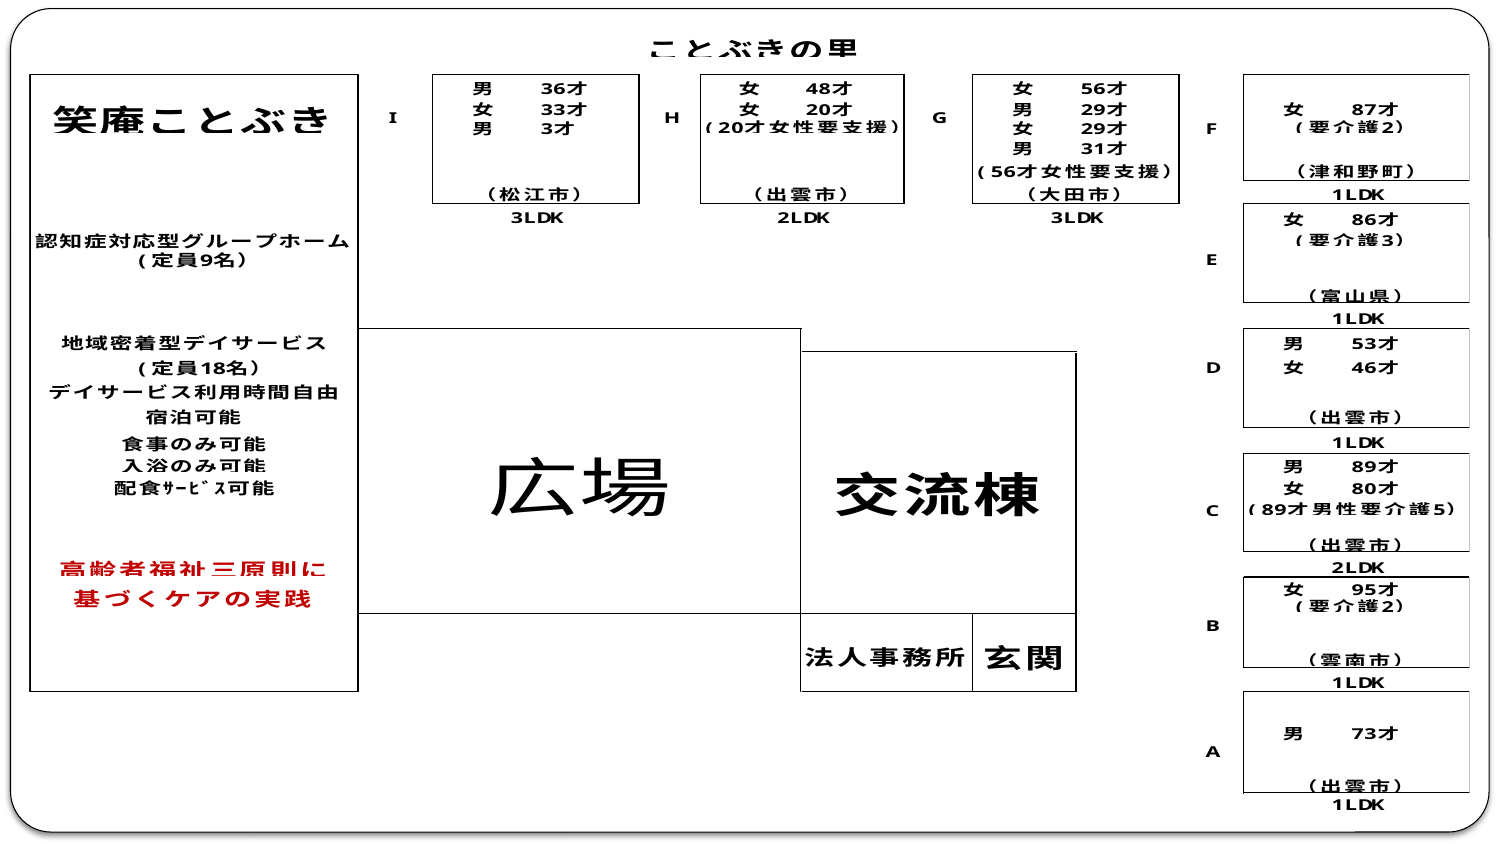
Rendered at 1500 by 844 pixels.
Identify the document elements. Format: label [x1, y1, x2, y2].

picture [29, 31, 1471, 812]
